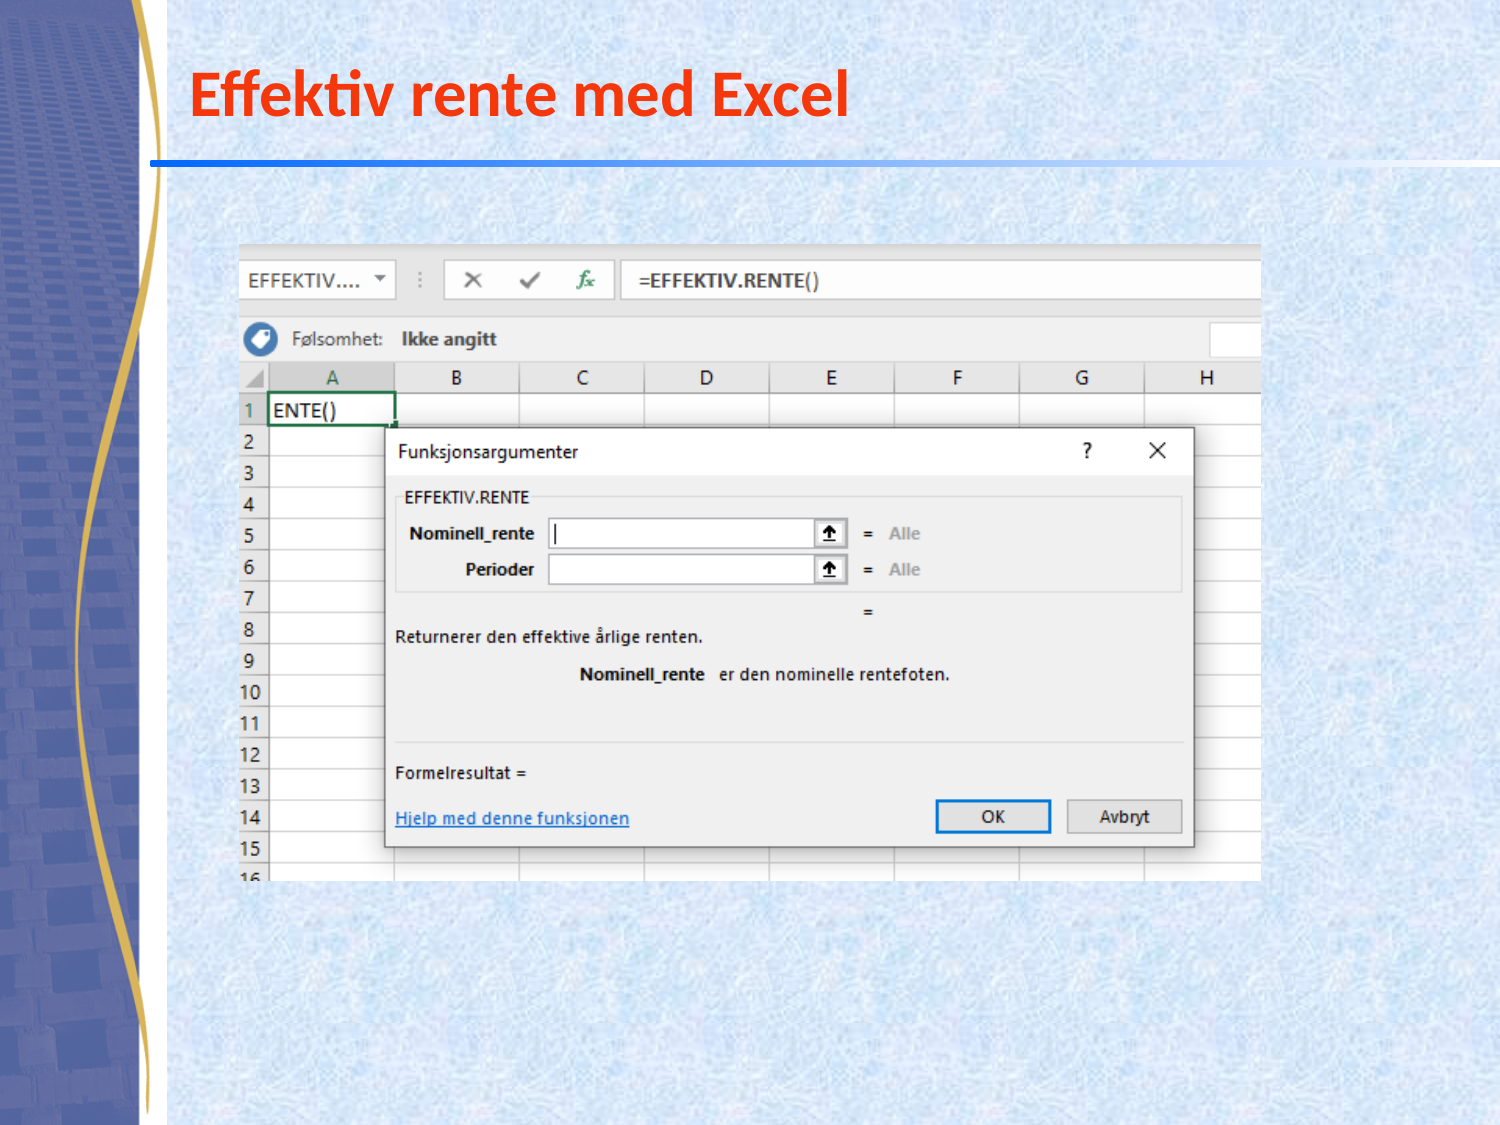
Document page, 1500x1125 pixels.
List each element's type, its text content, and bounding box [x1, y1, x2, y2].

title Effektiv rente med Excel [174, 19, 1500, 161]
picture [0, 0, 1500, 1125]
